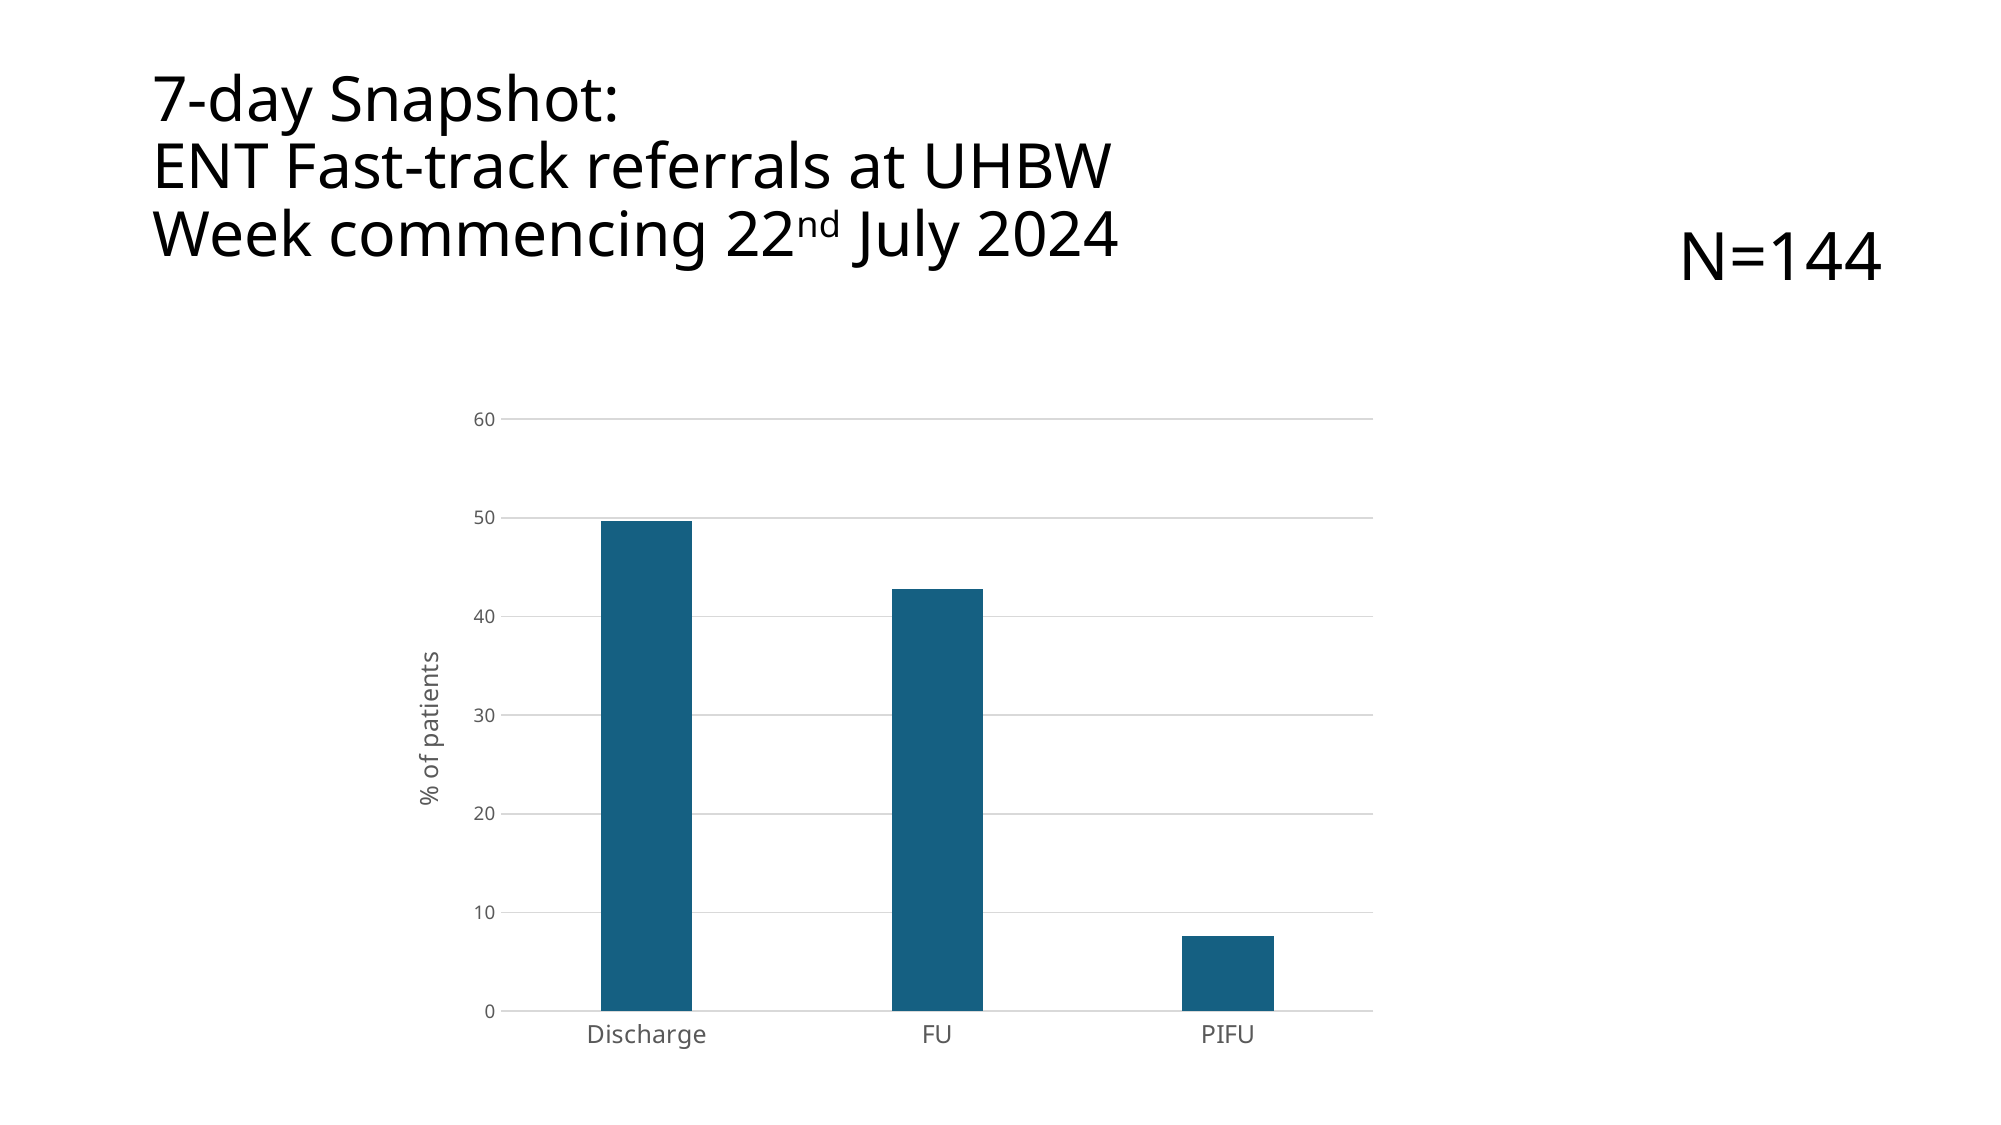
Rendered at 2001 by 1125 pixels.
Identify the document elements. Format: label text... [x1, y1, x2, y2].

chart [376, 391, 1395, 1066]
title 7-day Snapshot: ENT Fast-track referrals at UHBW Week commencing 22nd July 2024 [137, 59, 1863, 278]
text_box N=144 [1664, 206, 1929, 301]
